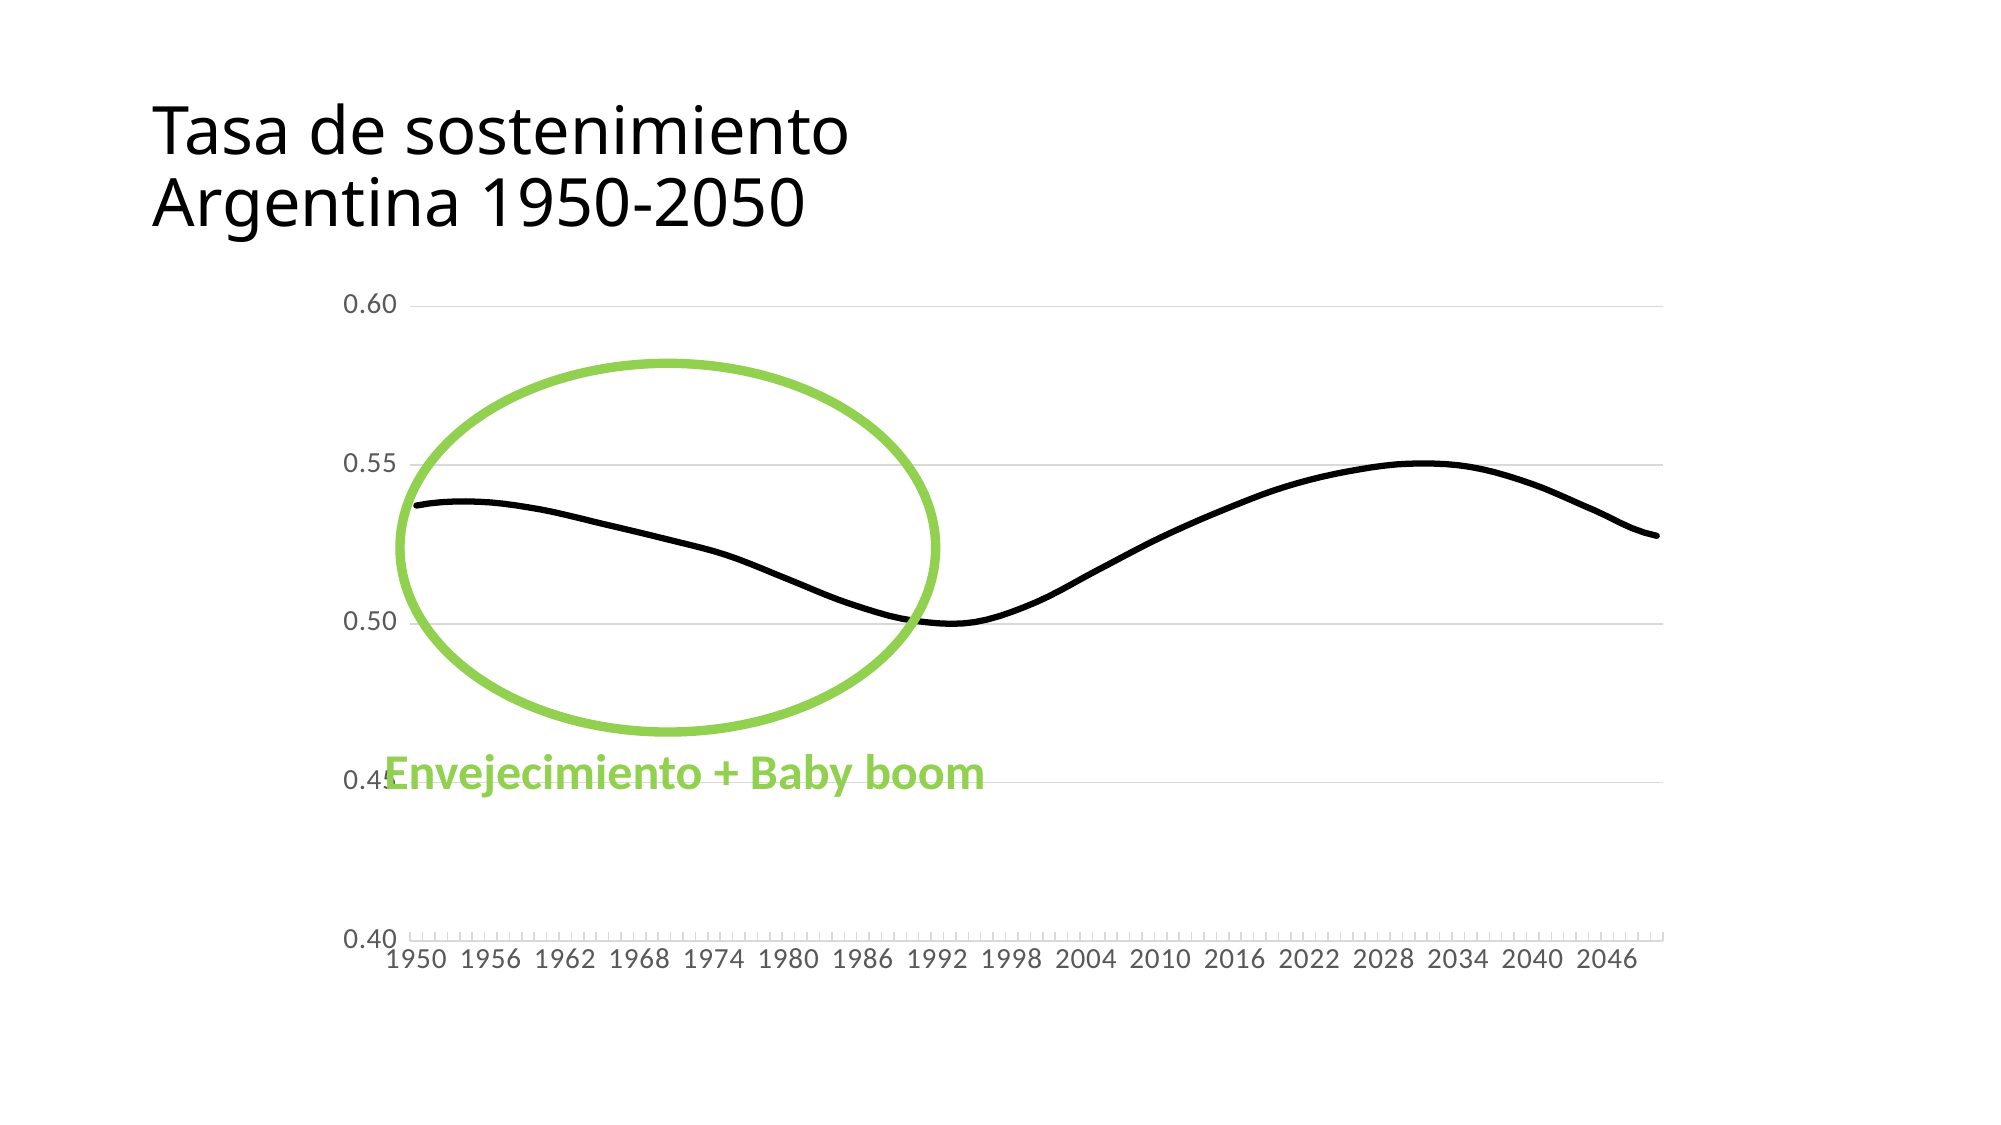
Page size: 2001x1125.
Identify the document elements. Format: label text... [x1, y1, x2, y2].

title Tasa de sostenimiento Argentina 1950-2050 [137, 59, 1863, 278]
chart [309, 277, 1691, 992]
